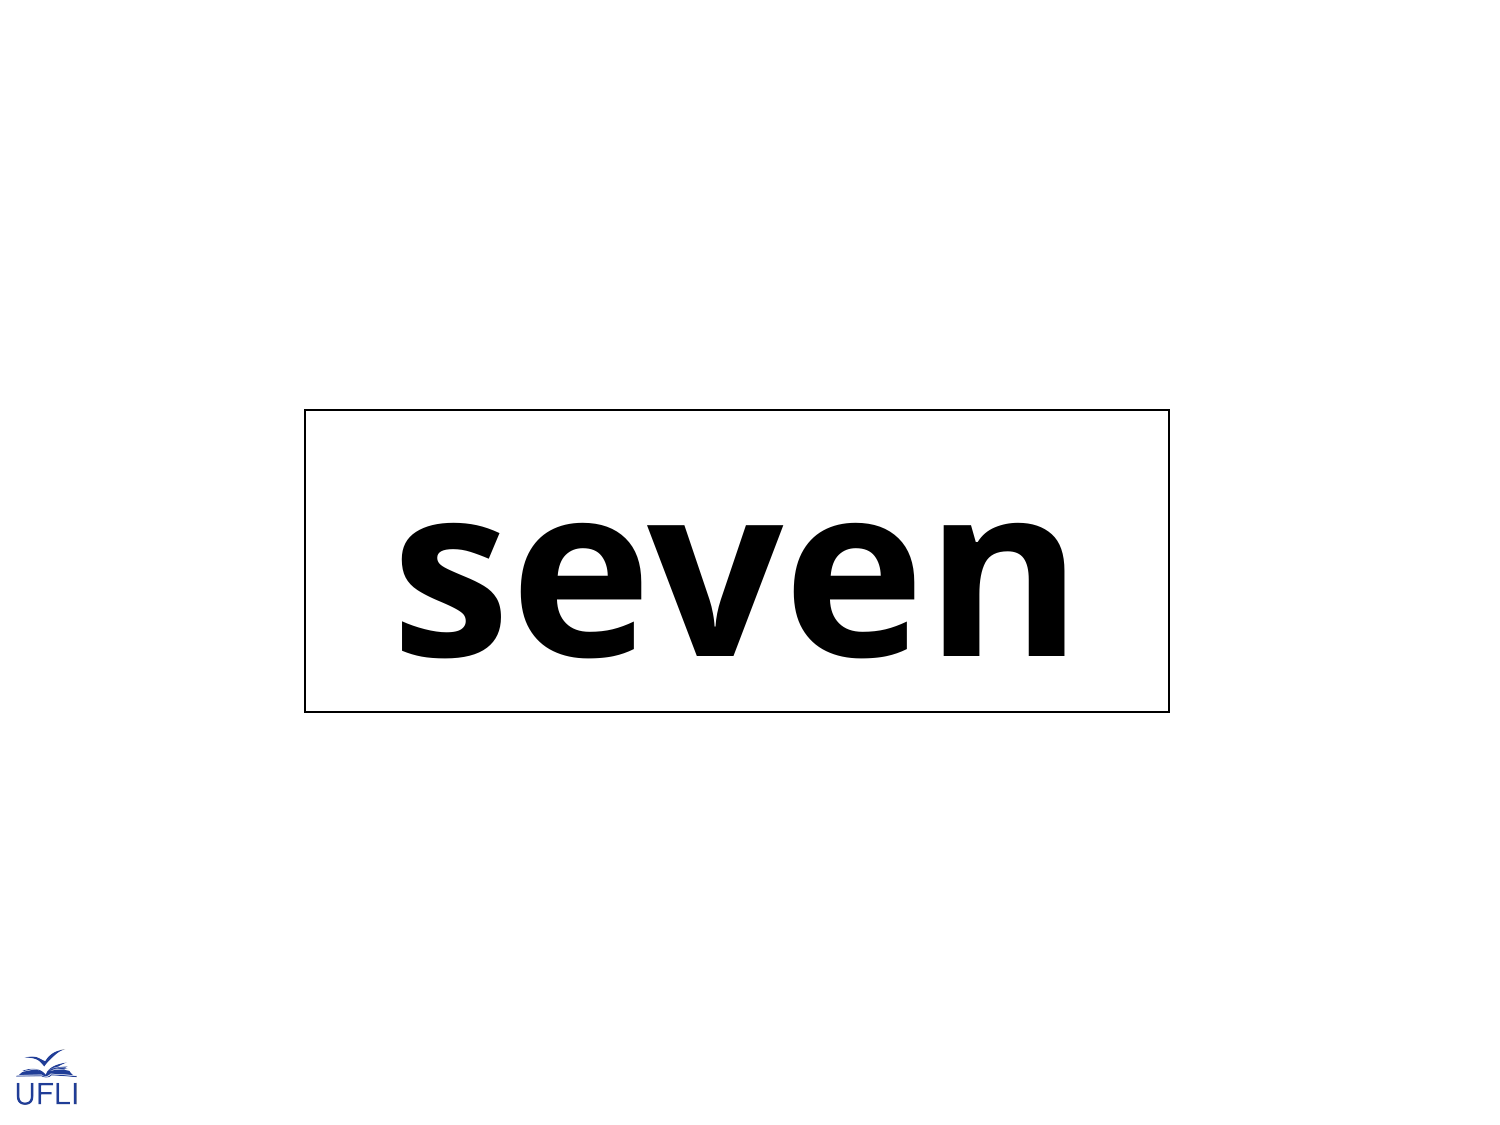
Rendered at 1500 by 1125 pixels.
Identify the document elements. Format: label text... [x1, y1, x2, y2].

text_box seven [304, 409, 1170, 713]
picture [12, 1047, 81, 1108]
